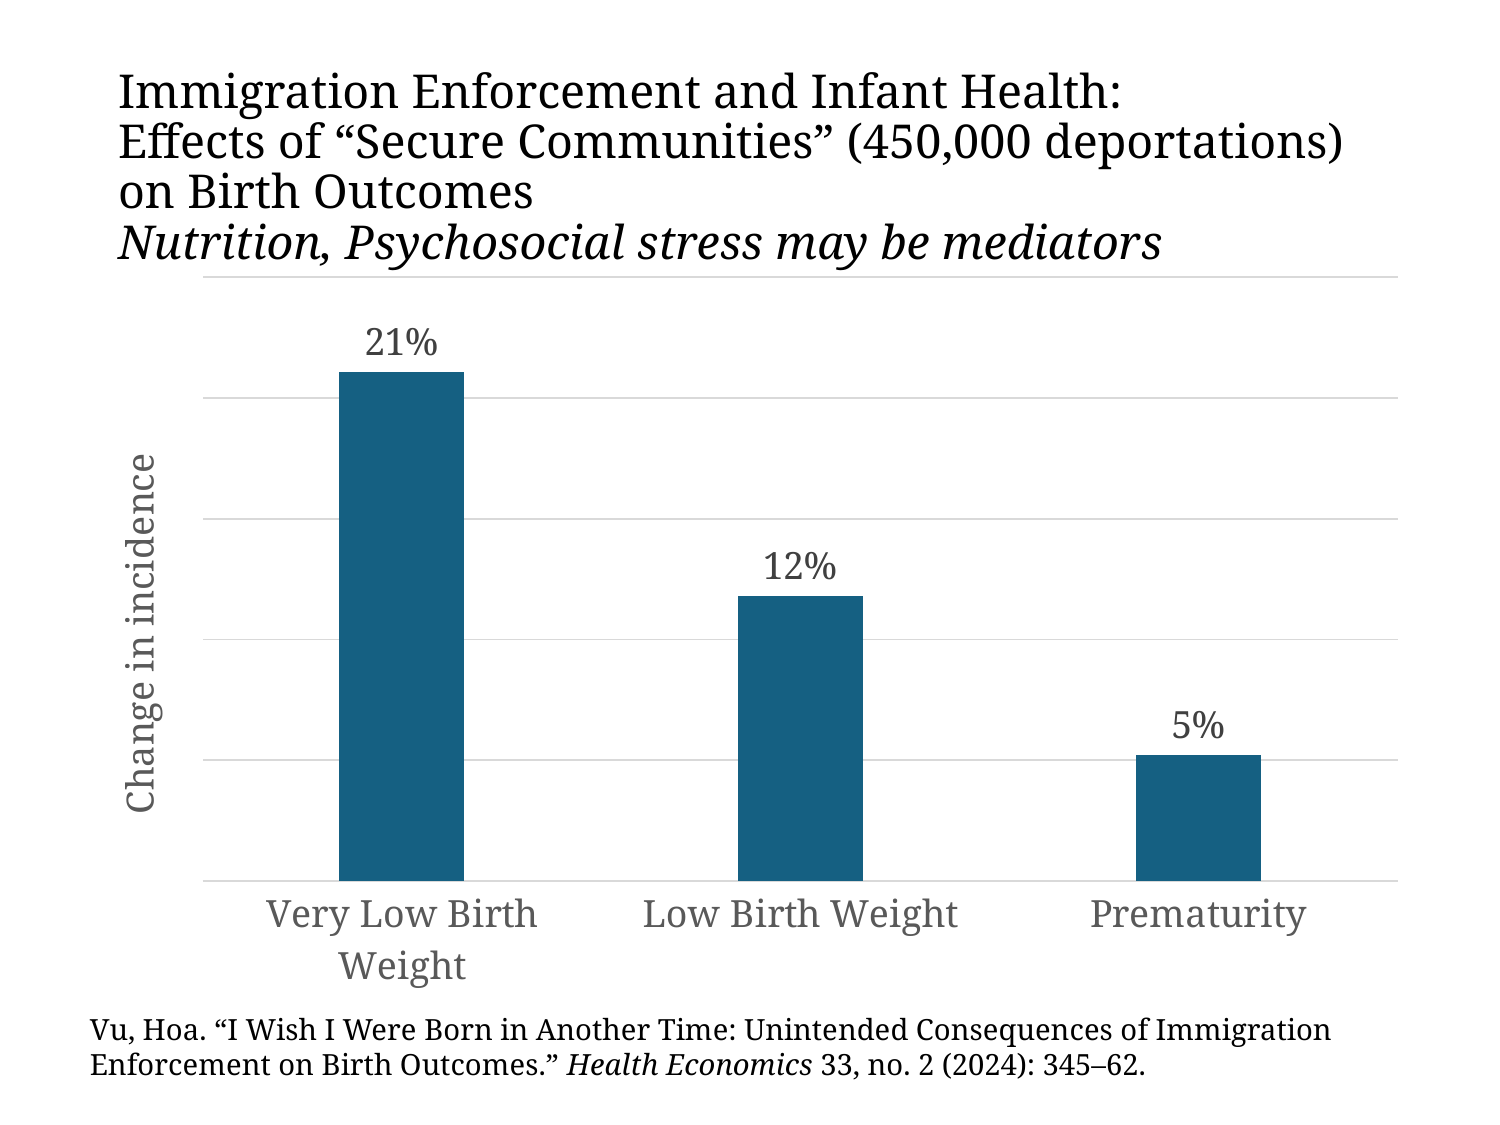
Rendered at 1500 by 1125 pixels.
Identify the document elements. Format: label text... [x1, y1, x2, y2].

chart [74, 261, 1426, 1006]
text_box Vu, Hoa. “I Wish I Were Born in Another Time: Unintended Consequences of Immigration Enforcement on Birth Outcomes.” Health Economics 33, no. 2 (2024): 345–62. [74, 1006, 1425, 1089]
title Immigration Enforcement and Infant Health: Effects of “Secure Communities” (450,000 deportations) on Birth Outcomes Nutrition, Psychosocial stress may be mediators [103, 59, 1397, 261]
